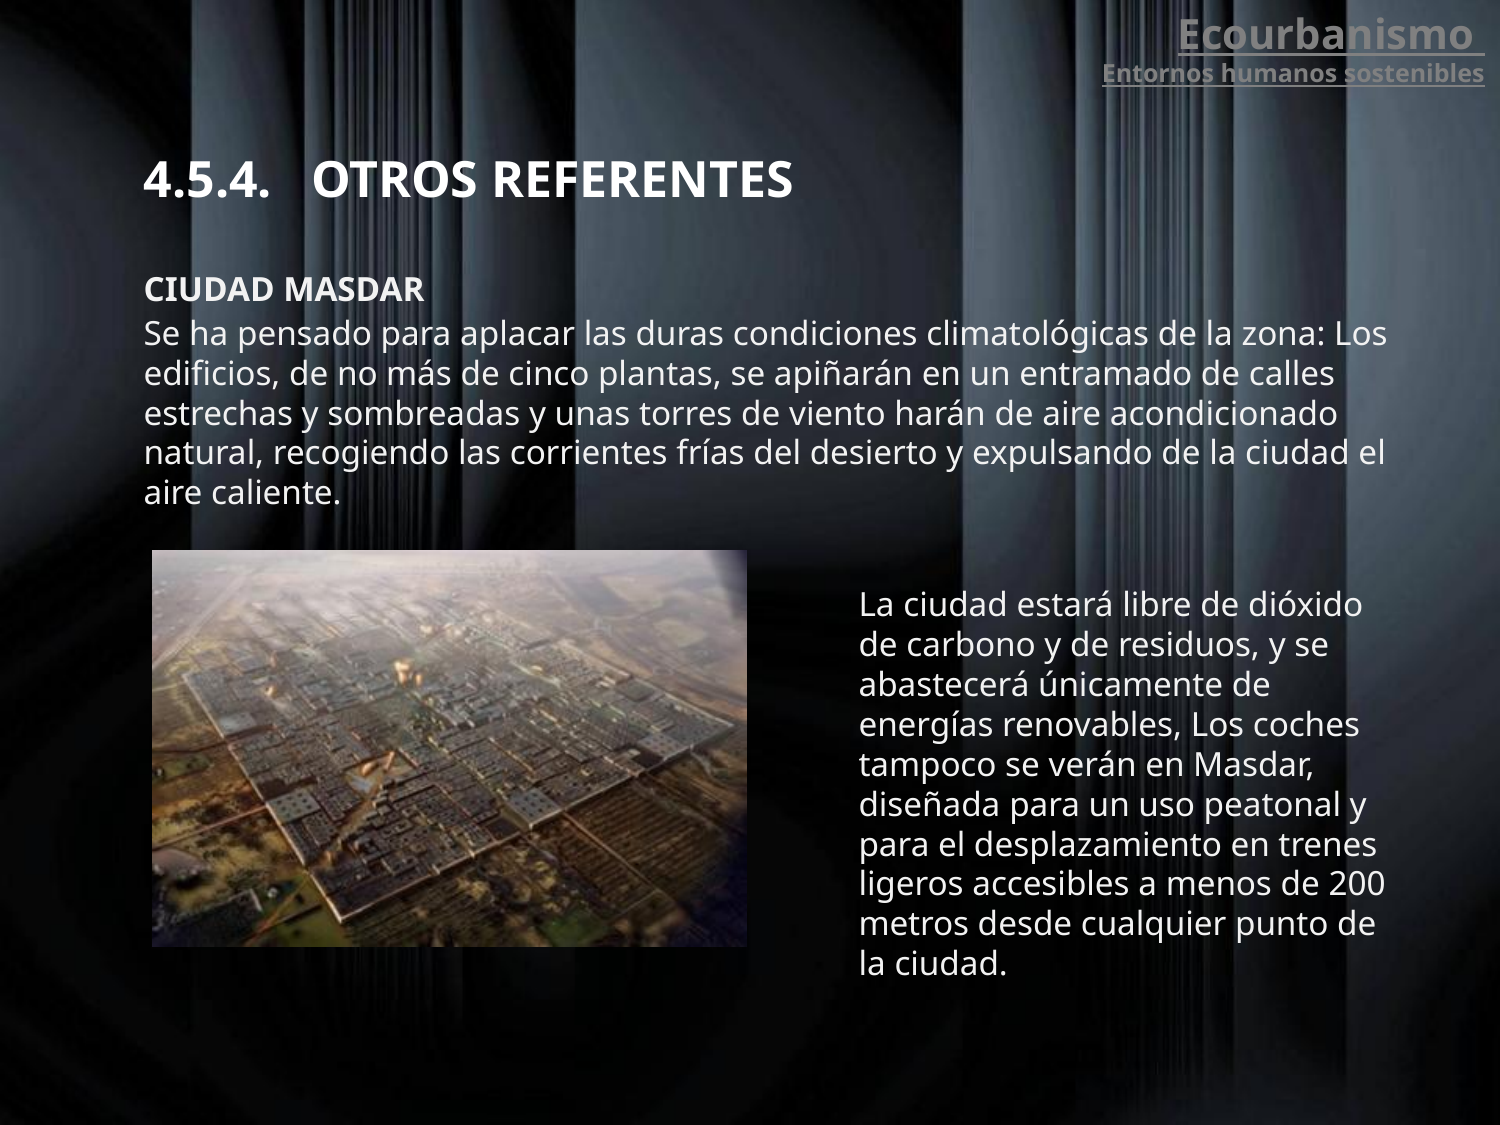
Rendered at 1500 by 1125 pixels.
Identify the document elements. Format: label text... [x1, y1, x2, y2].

picture [0, 0, 1500, 1125]
text_box La ciudad estará libre de dióxido de carbono y de residuos, y se abastecerá únicamente de energías renovables, Los coches tampoco se verán en Masdar, diseñada para un uso peatonal y para el desplazamiento en trenes ligeros accesibles a menos de 200 metros desde cualquier punto de la ciudad. [843, 575, 1418, 990]
text_box Se ha pensado para aplacar las duras condiciones climatológicas de la zona: Los edificios, de no más de cinco plantas, se apiñarán en un entramado de calles estrechas y sombreadas y unas torres de viento harán de aire acondicionado natural, recogiendo las corrientes frías del desierto y expulsando de la ciudad el aire caliente. [128, 304, 1407, 519]
text_box 4.5.4. OTROS REFERENTES CIUDAD MASDAR [128, 140, 1442, 316]
text_box Ecourbanismo Entornos humanos sostenibles [1031, 0, 1500, 96]
